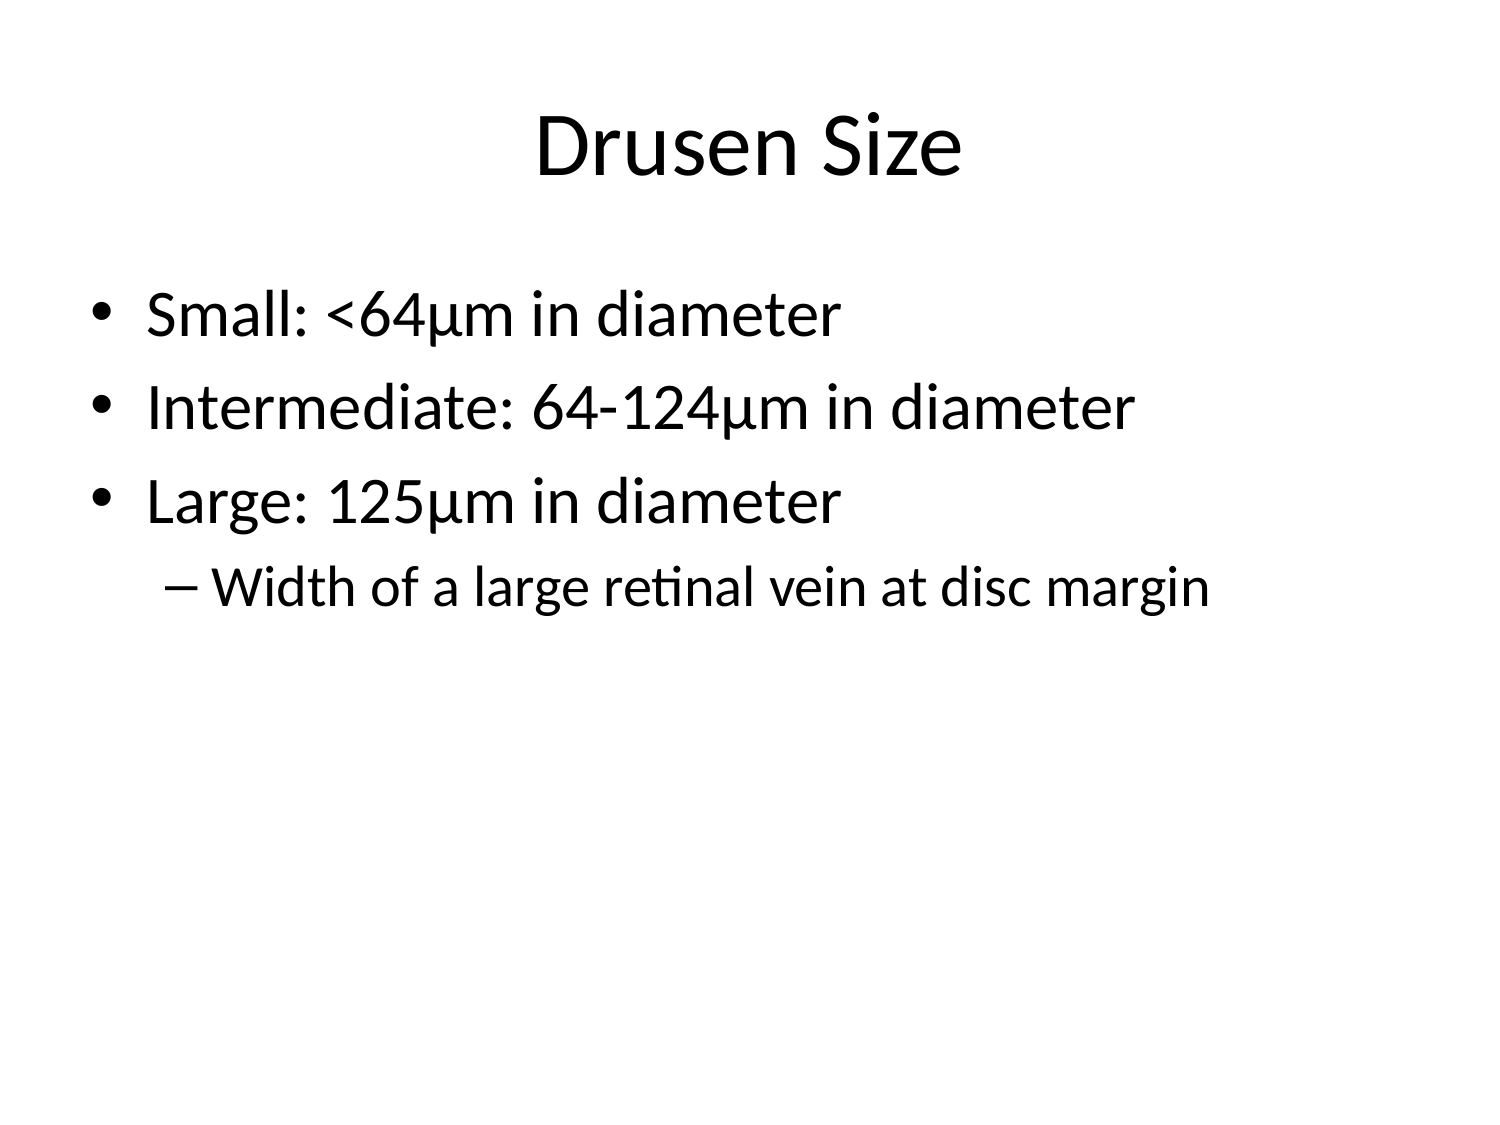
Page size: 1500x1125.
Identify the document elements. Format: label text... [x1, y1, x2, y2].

list Small: <64μm in diameter Intermediate: 64-124μm in diameter Large: 125μm in diameter Width of a large retinal vein at disc margin [75, 262, 1425, 1005]
title Drusen Size [75, 45, 1425, 233]
